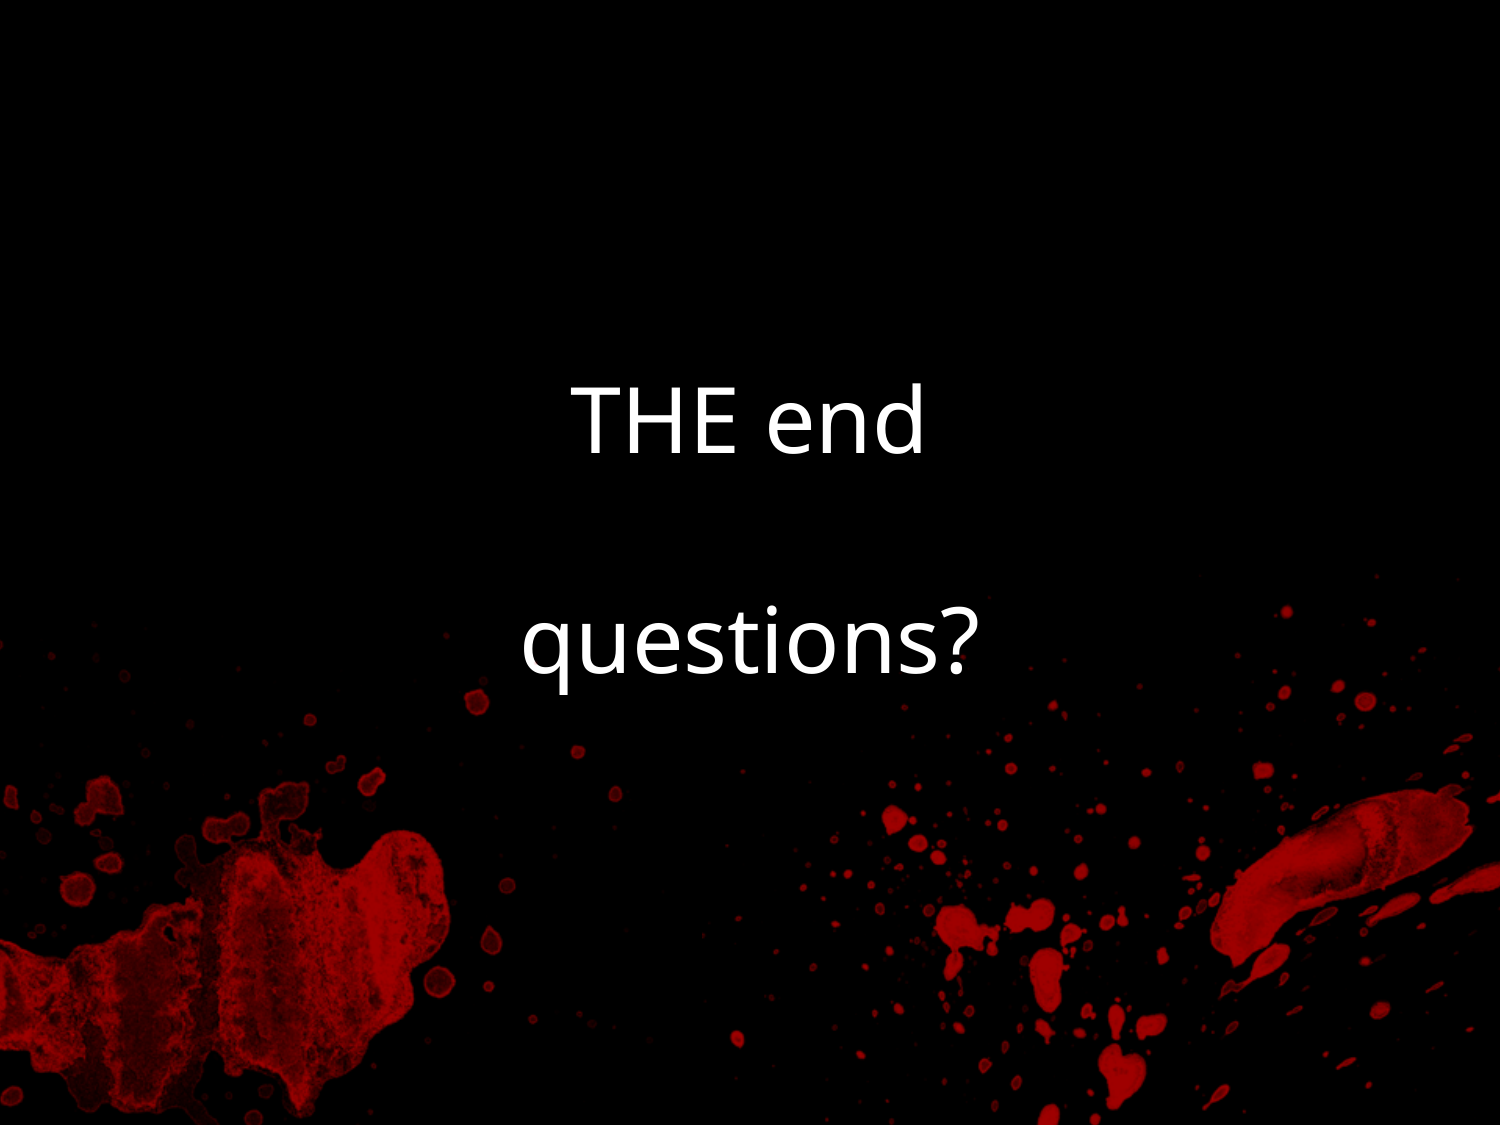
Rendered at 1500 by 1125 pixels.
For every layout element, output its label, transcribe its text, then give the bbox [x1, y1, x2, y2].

picture [0, 621, 672, 1125]
title THE end questions? [75, 338, 1425, 717]
picture [702, 538, 1500, 1125]
